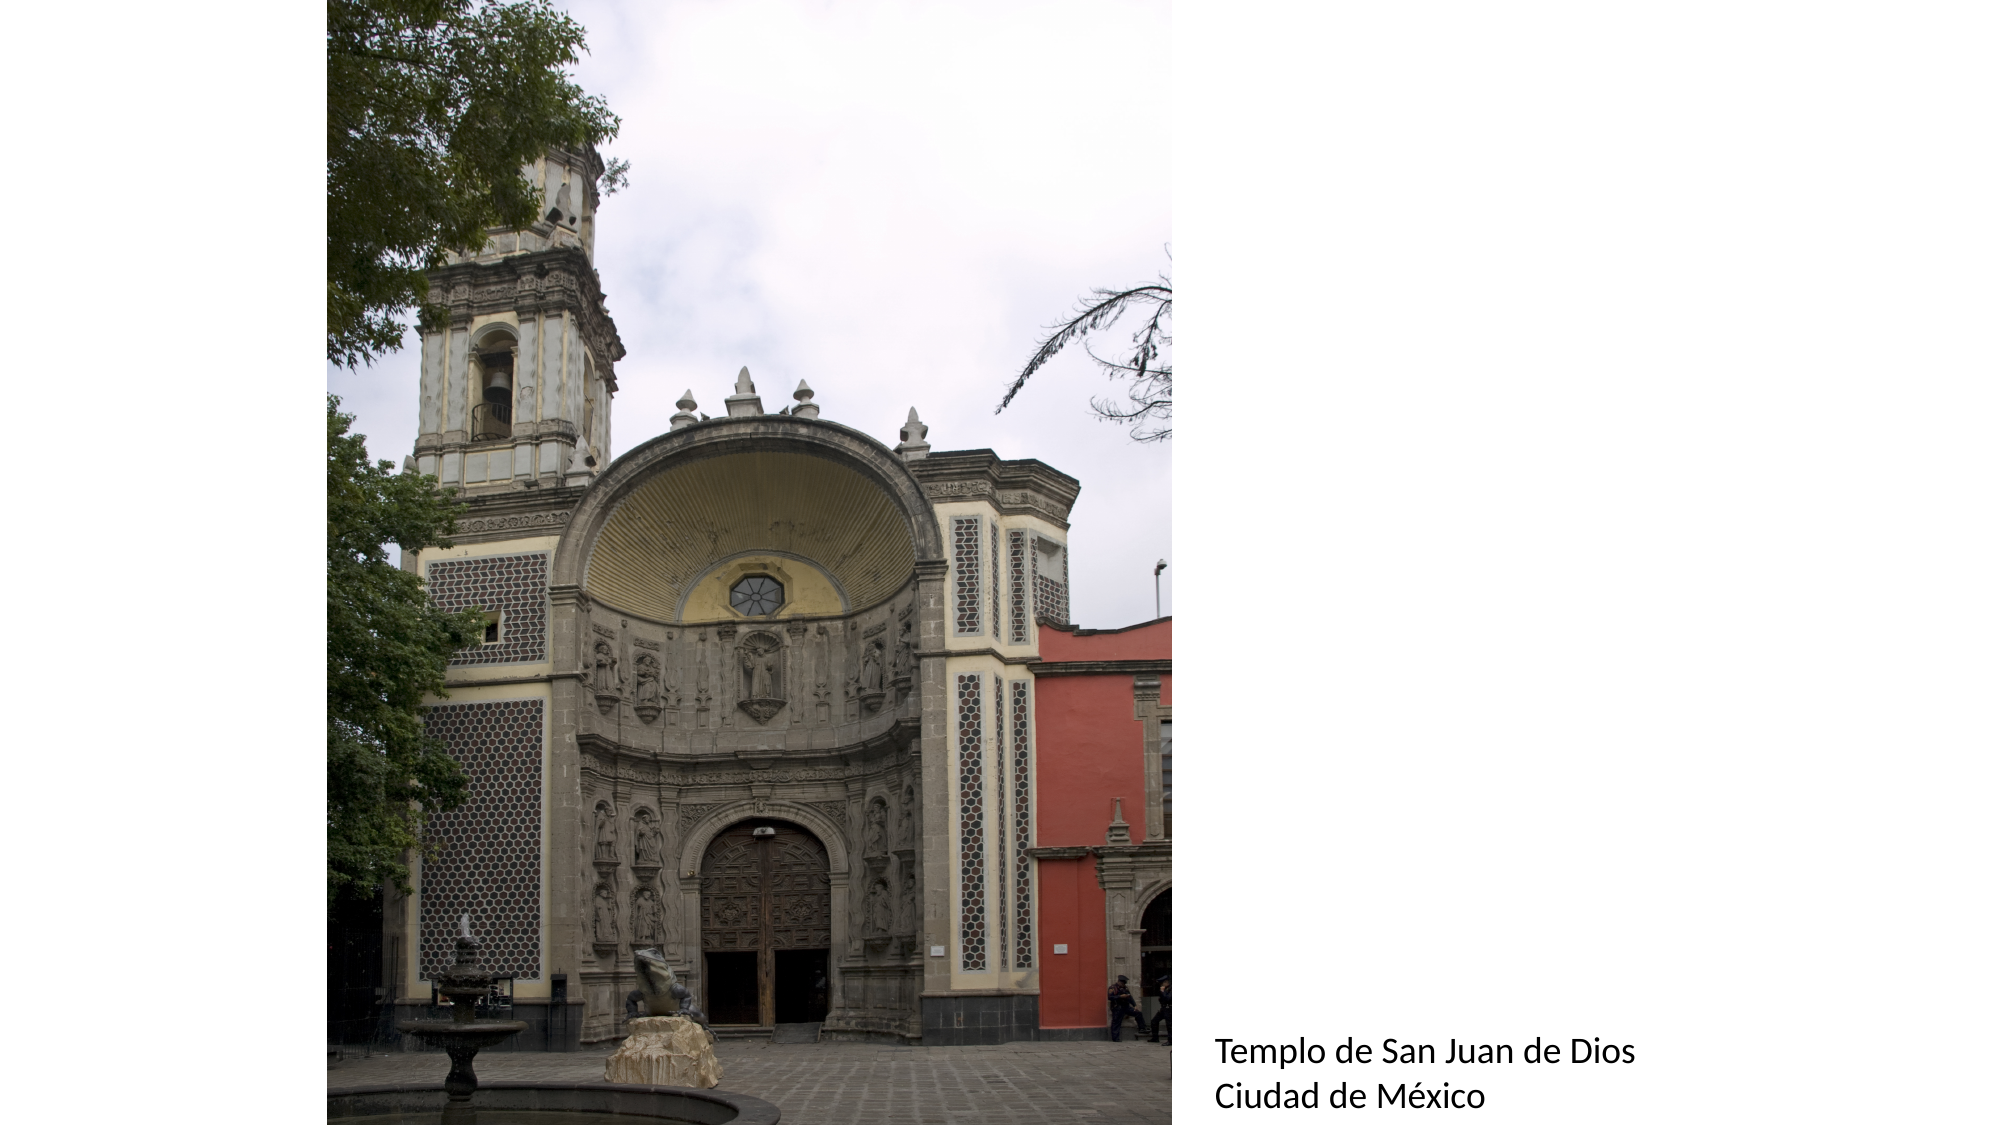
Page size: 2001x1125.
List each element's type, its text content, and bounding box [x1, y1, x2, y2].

picture [327, 0, 1172, 1125]
text_box Templo de San Juan de Dios Ciudad de México [1200, 1018, 1652, 1124]
